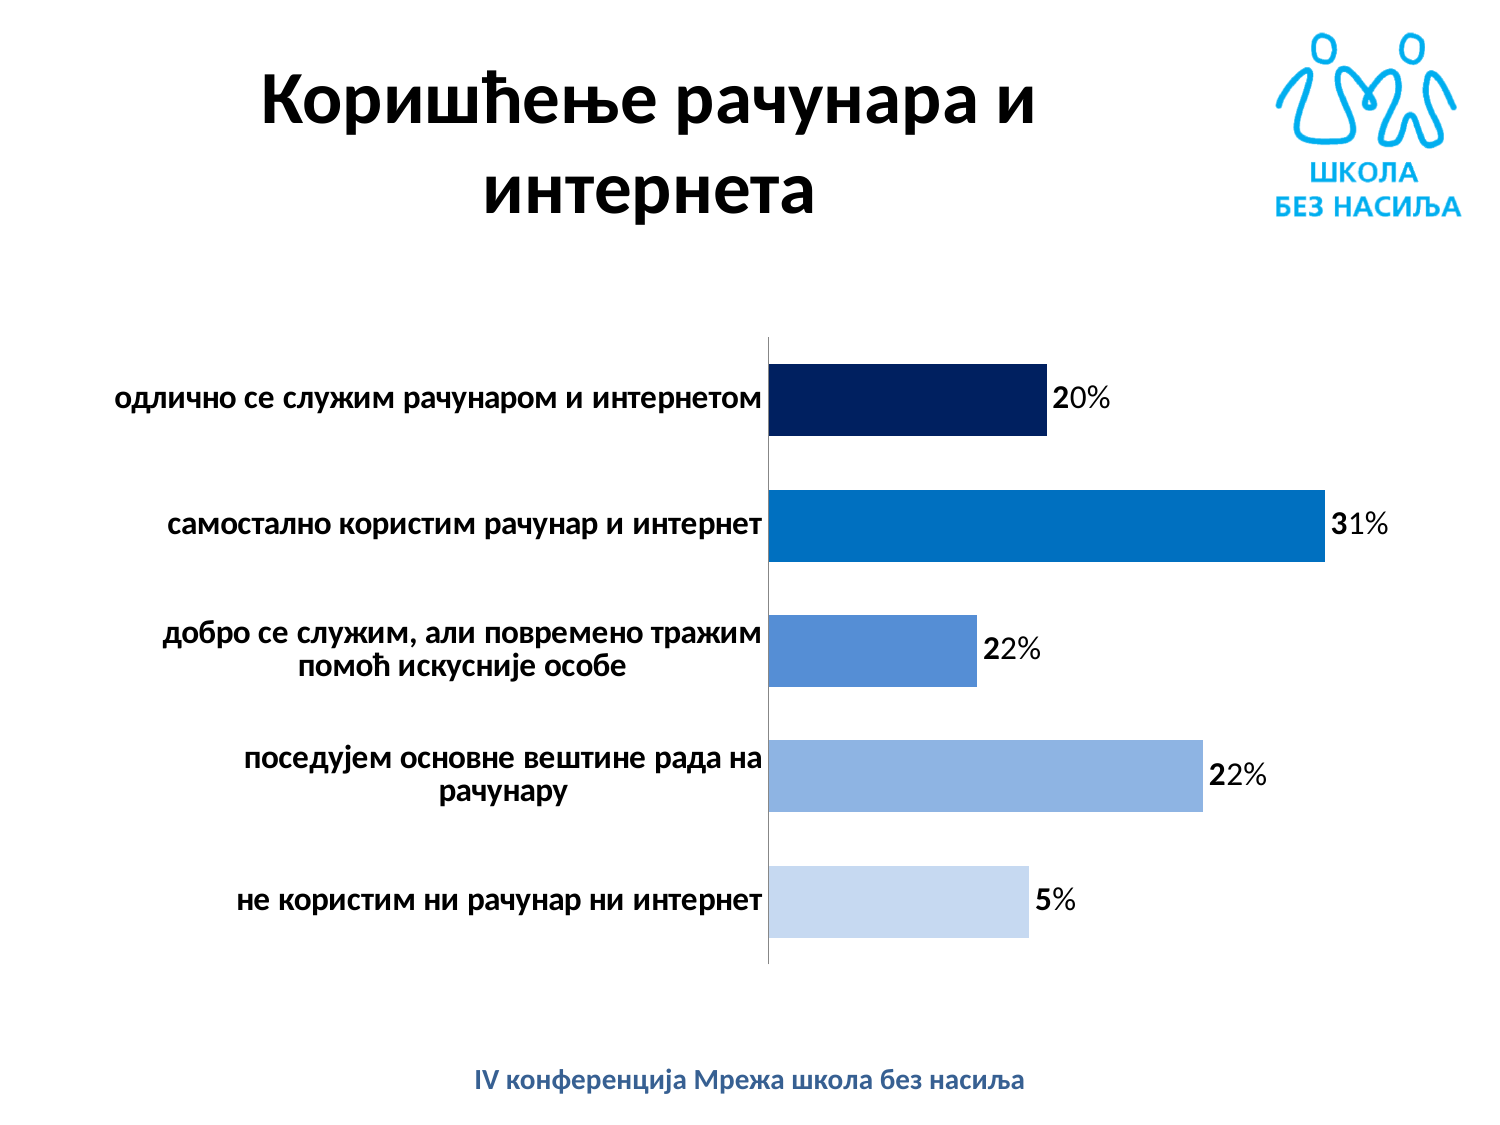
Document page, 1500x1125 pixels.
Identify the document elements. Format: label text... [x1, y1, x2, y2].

footer IV конференција Мрежа школа без насиља [0, 1065, 1500, 1125]
chart [112, 162, 1401, 988]
title Коришћење рачунара и интернета [75, 45, 1225, 233]
picture [1240, 0, 1500, 238]
